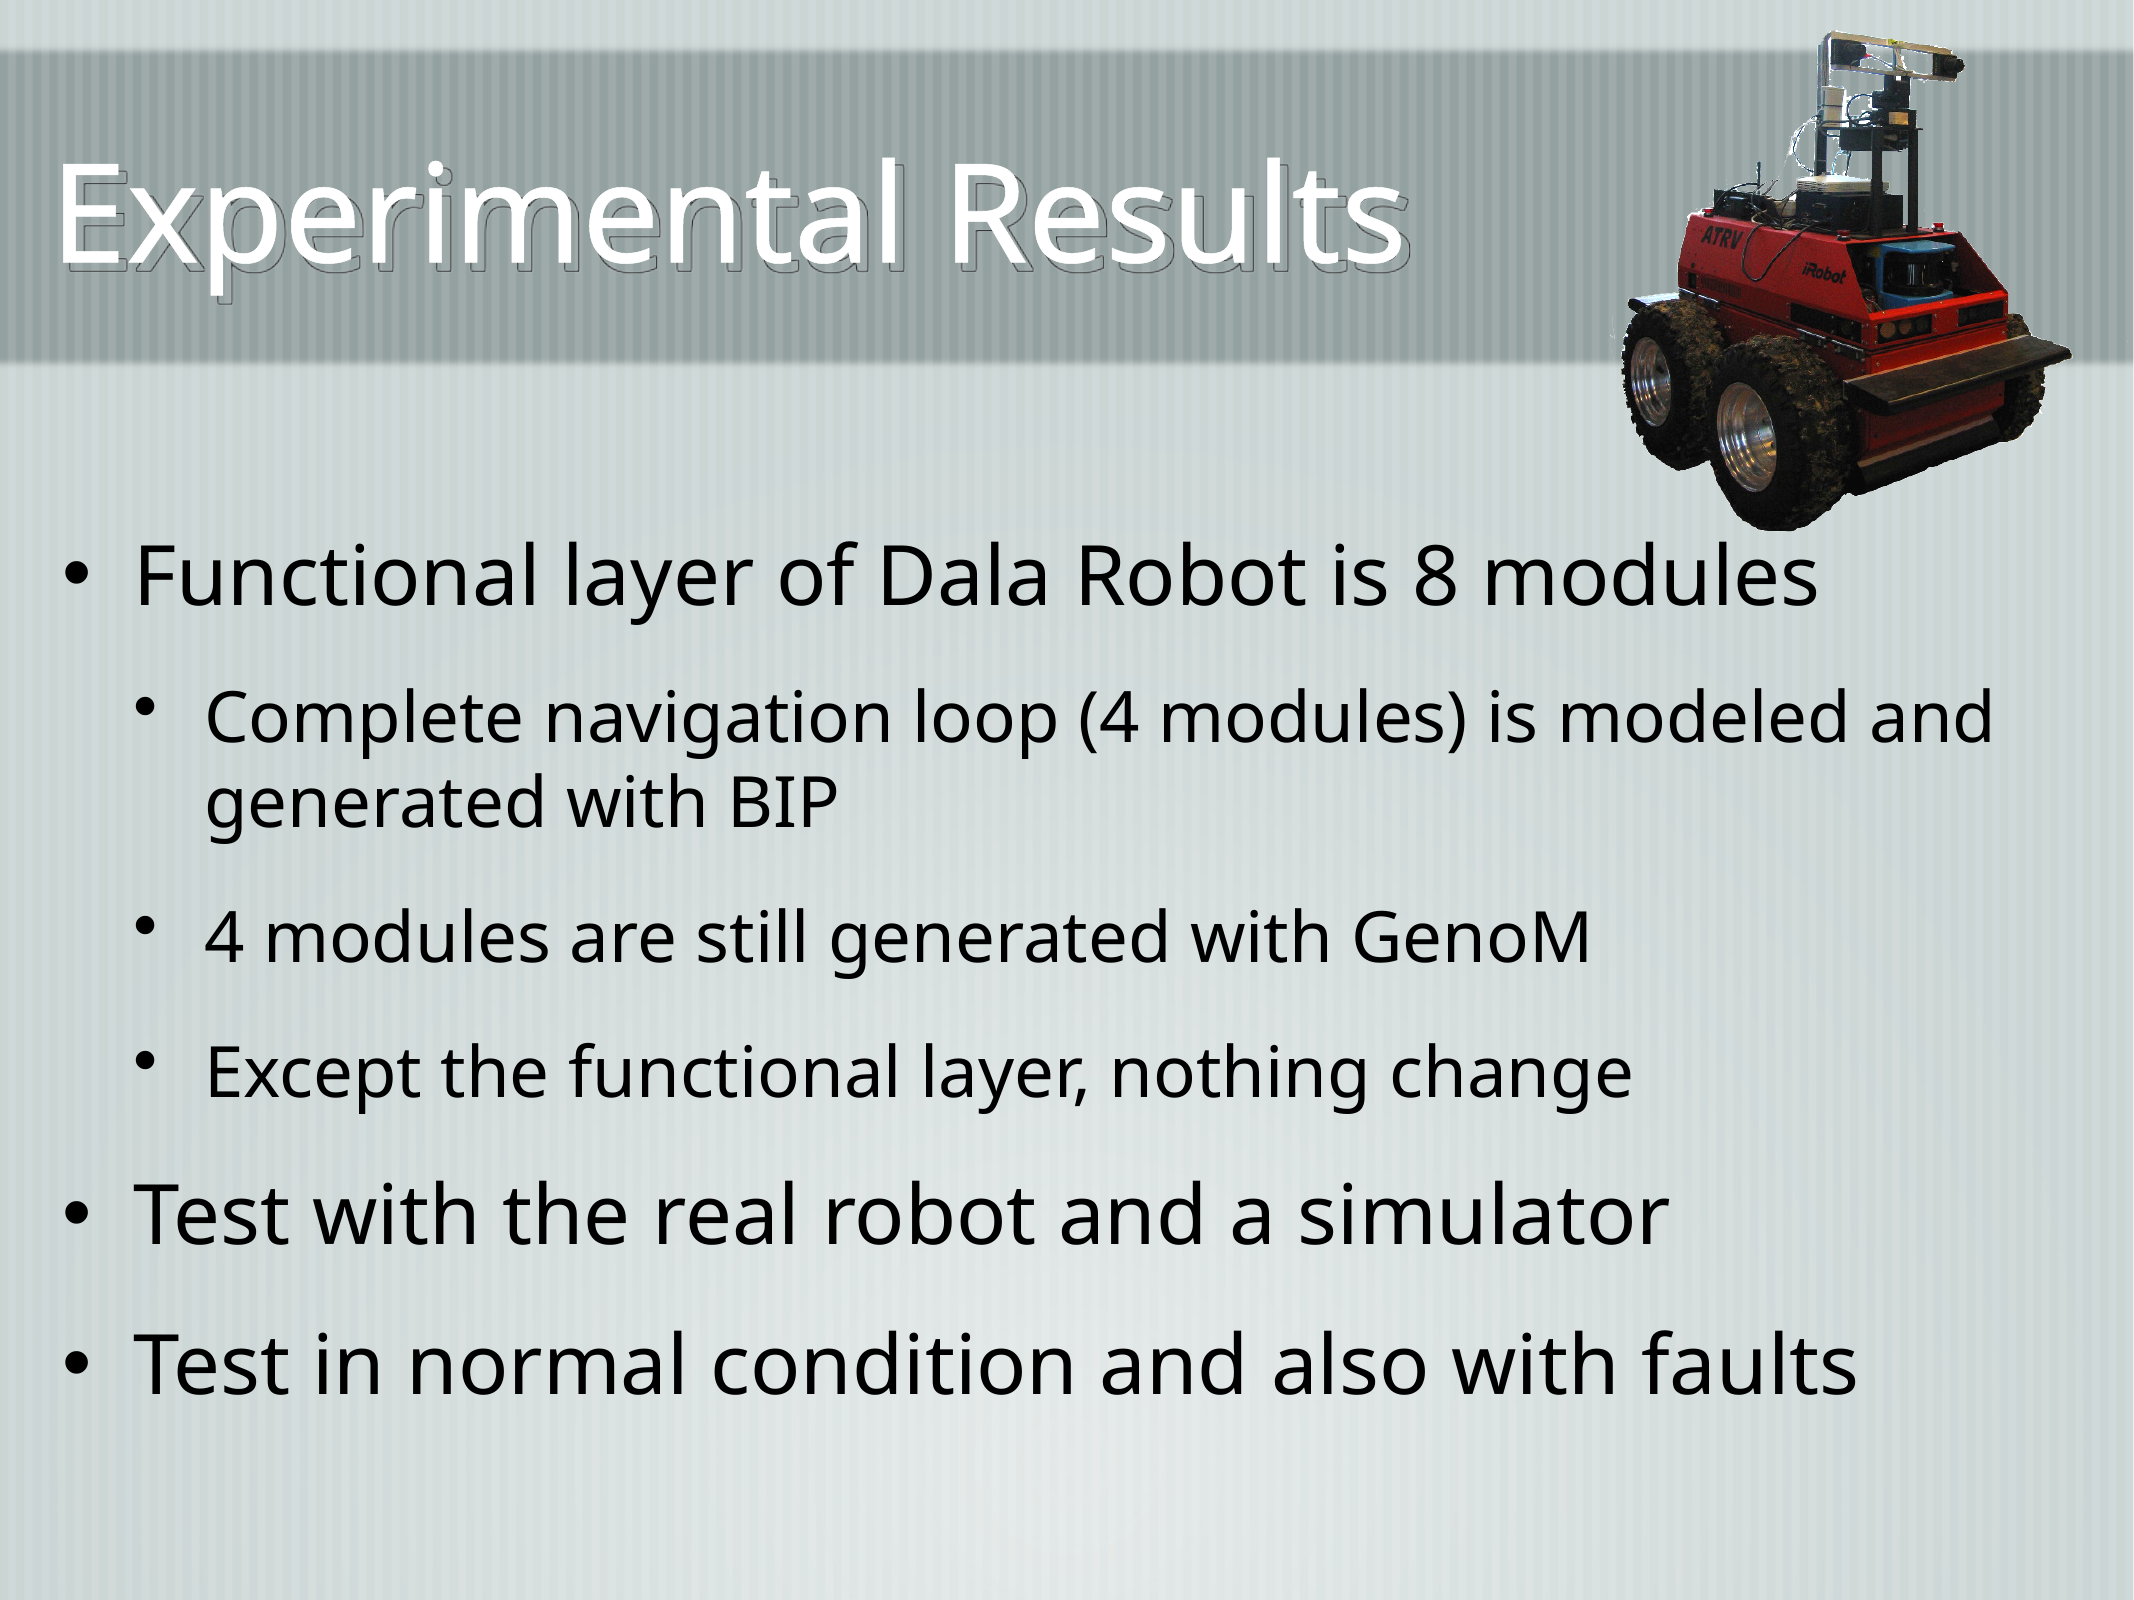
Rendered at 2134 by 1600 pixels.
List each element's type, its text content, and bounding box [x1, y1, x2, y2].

picture [0, 0, 2134, 1600]
title Experimental Results [41, 49, 1594, 366]
list Functional layer of Dala Robot is 8 modules Complete navigation loop (4 modules) is modeled and generated with BIP 4 modules are still generated with GenoM Except the functional layer, nothing change Test with the real robot and a simulator Test in normal condition and also with faults [53, 455, 2080, 1478]
